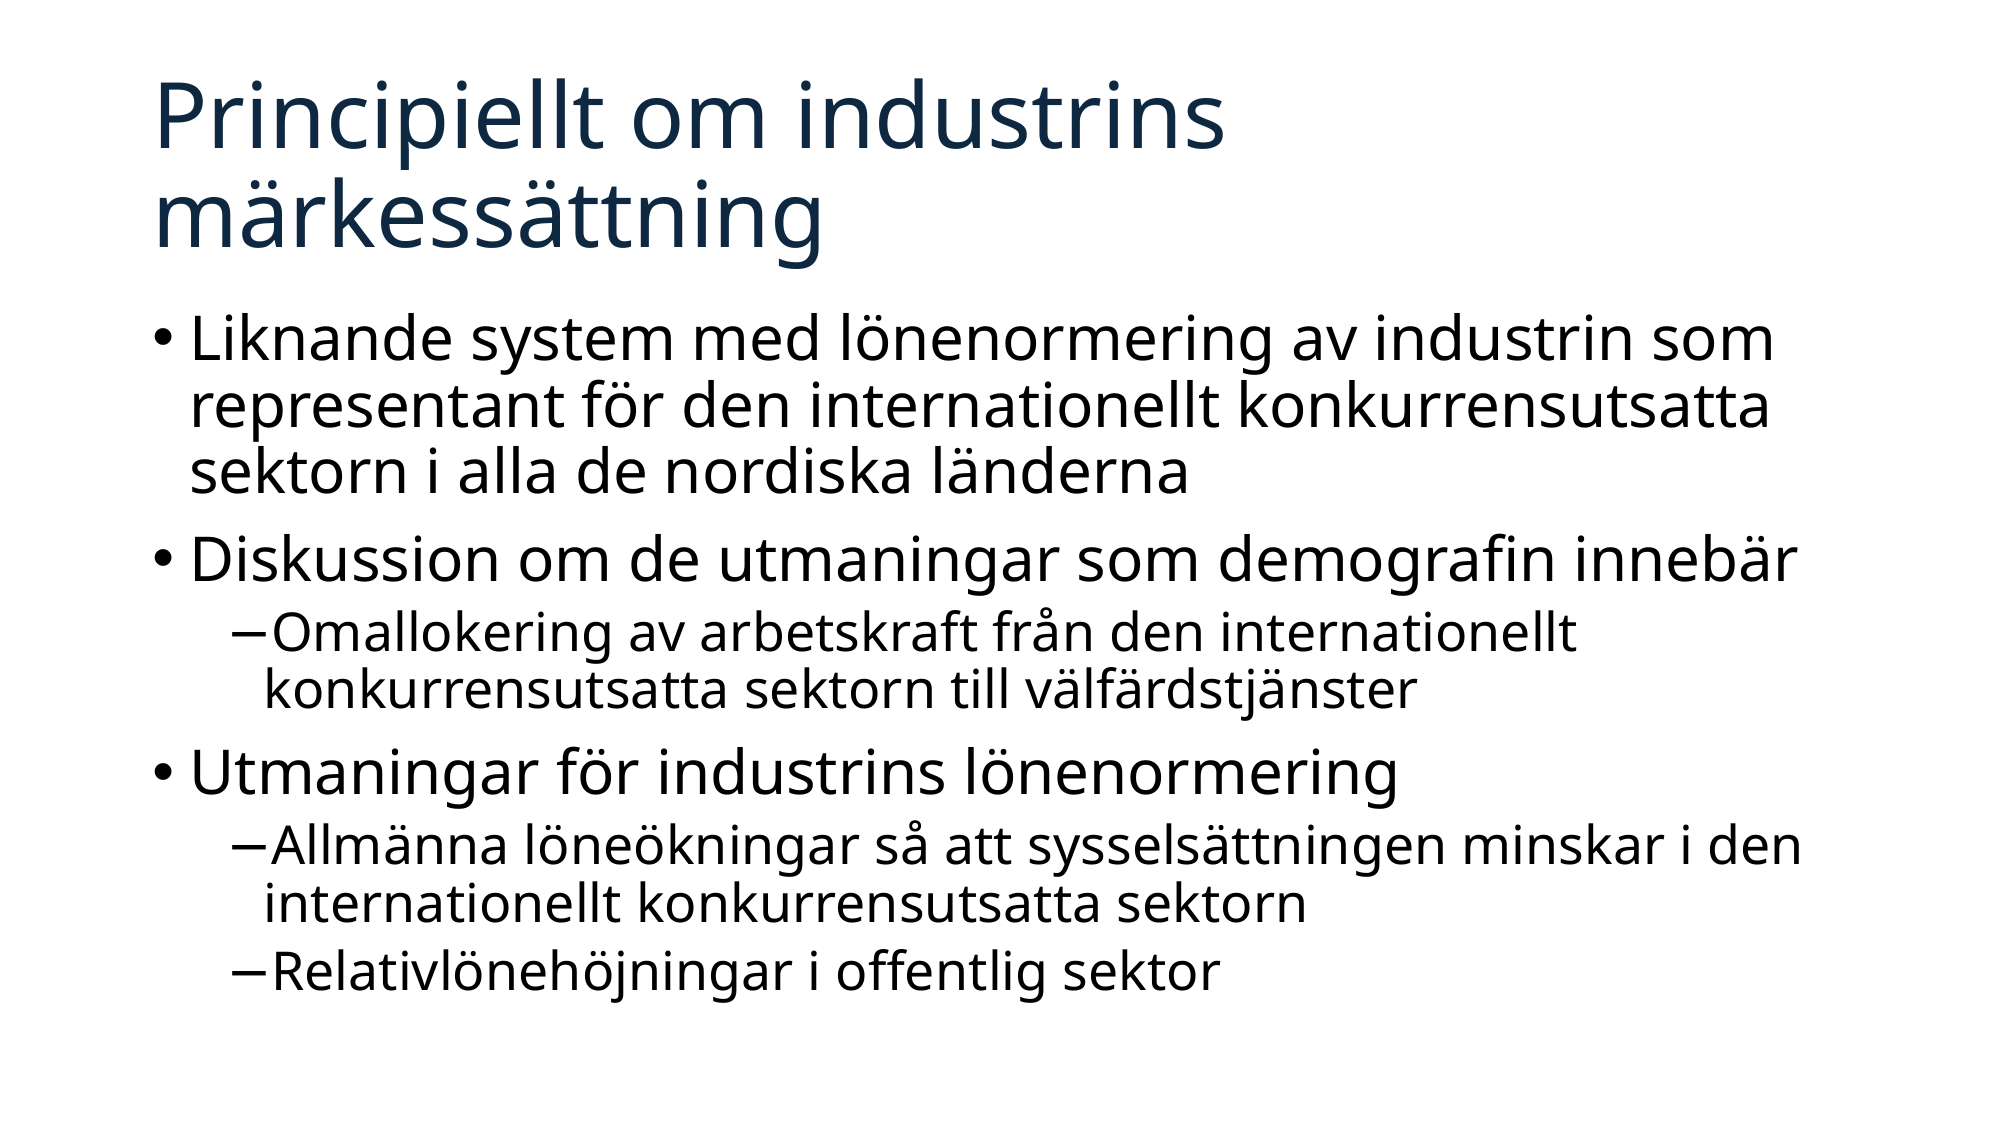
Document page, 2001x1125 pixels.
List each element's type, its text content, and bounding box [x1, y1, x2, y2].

list Liknande system med lönenormering av industrin som representant för den internationellt konkurrensutsatta sektorn i alla de nordiska länderna Diskussion om de utmaningar som demografin innebär Omallokering av arbetskraft från den internationellt konkurrensutsatta sektorn till välfärdstjänster Utmaningar för industrins lönenormering Allmänna löneökningar så att sysselsättningen minskar i den internationellt konkurrensutsatta sektorn Relativlönehöjningar i offentlig sektor [137, 299, 1863, 1014]
title Principiellt om industrins märkessättning [137, 59, 1863, 278]
